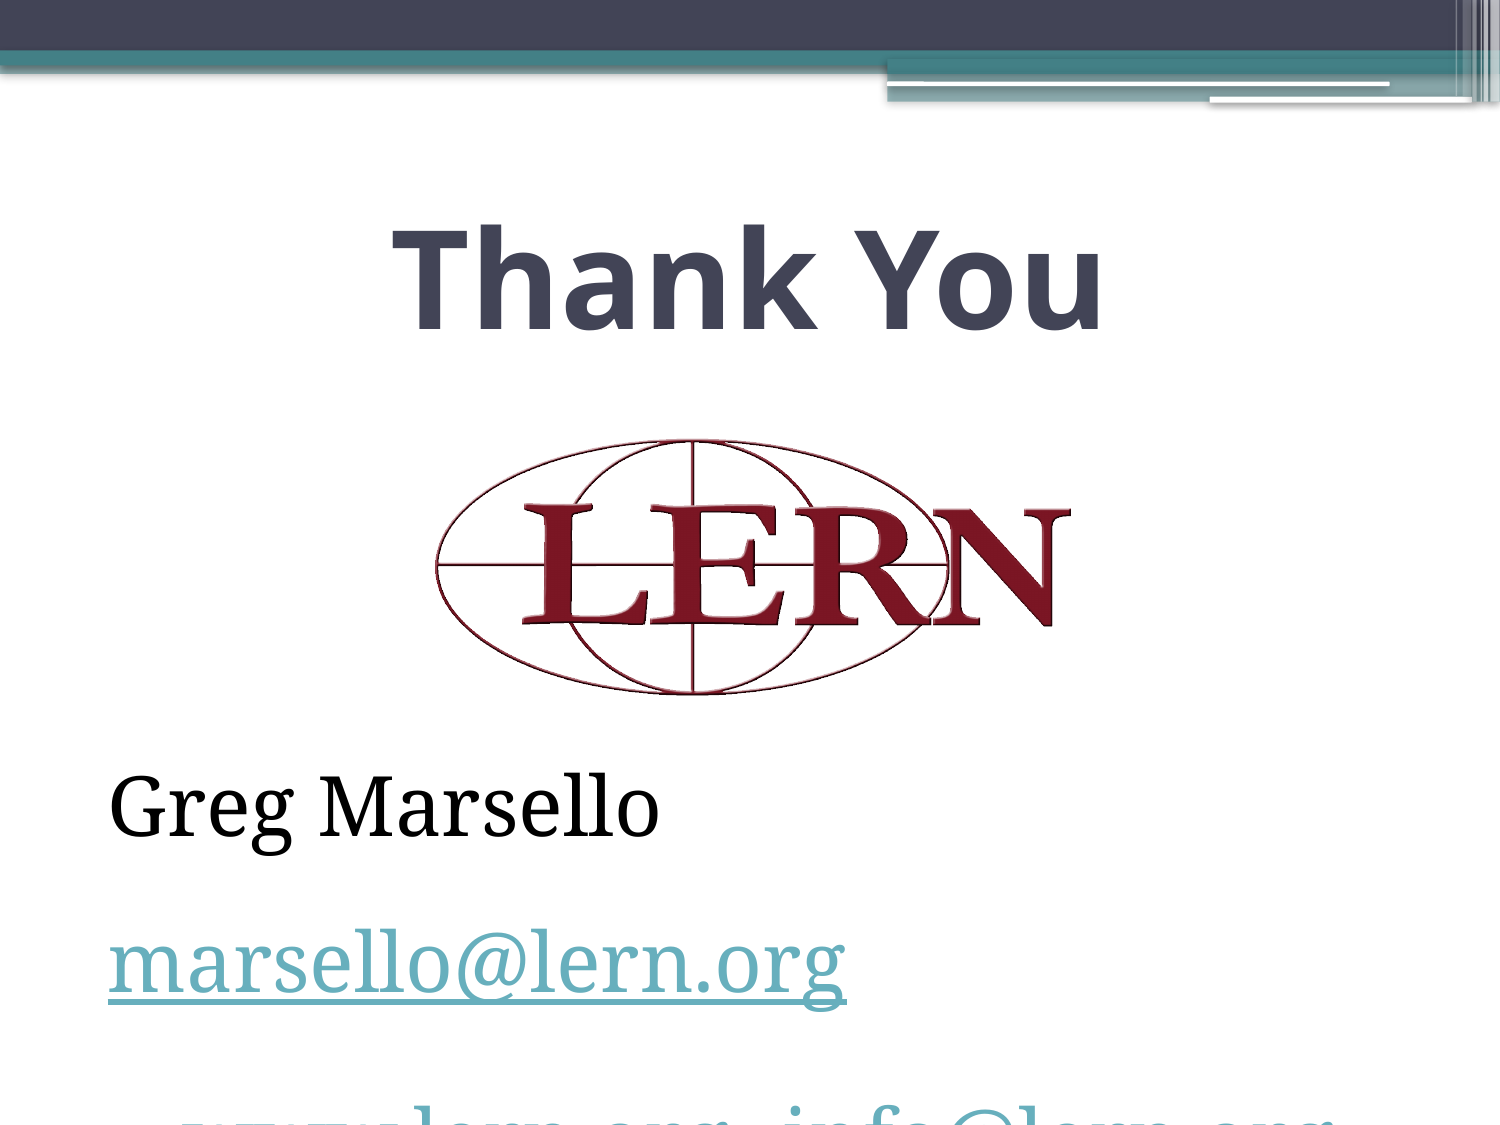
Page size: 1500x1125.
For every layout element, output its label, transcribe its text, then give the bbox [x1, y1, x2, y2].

title Thank You [75, 187, 1425, 363]
list Greg Marsello marsello@lern.org www.lern.org info@lern.org [75, 695, 1425, 1079]
picture [387, 420, 1113, 723]
